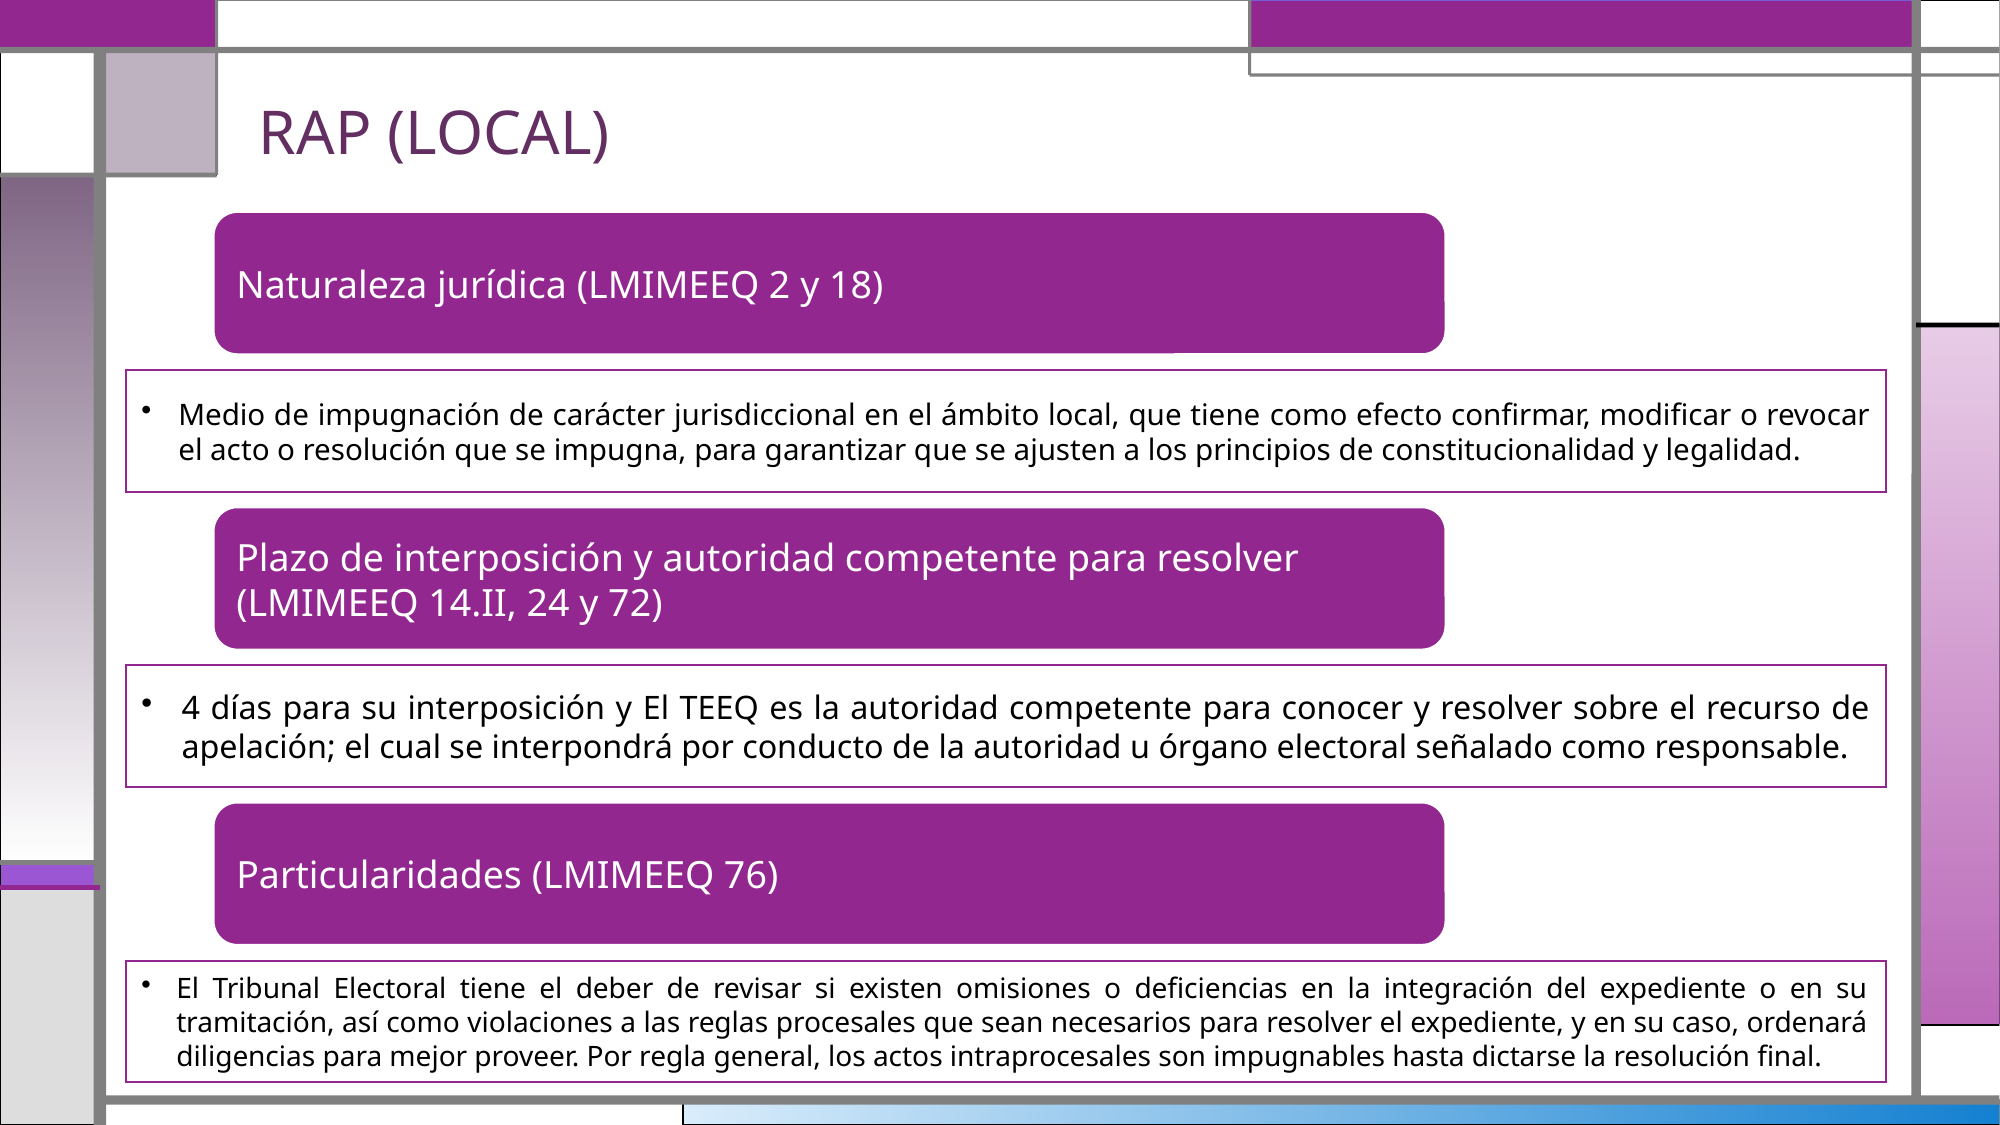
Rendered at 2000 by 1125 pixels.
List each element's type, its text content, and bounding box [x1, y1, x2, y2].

title RAP (LOCAL) [243, 78, 1819, 176]
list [125, 196, 1886, 1083]
